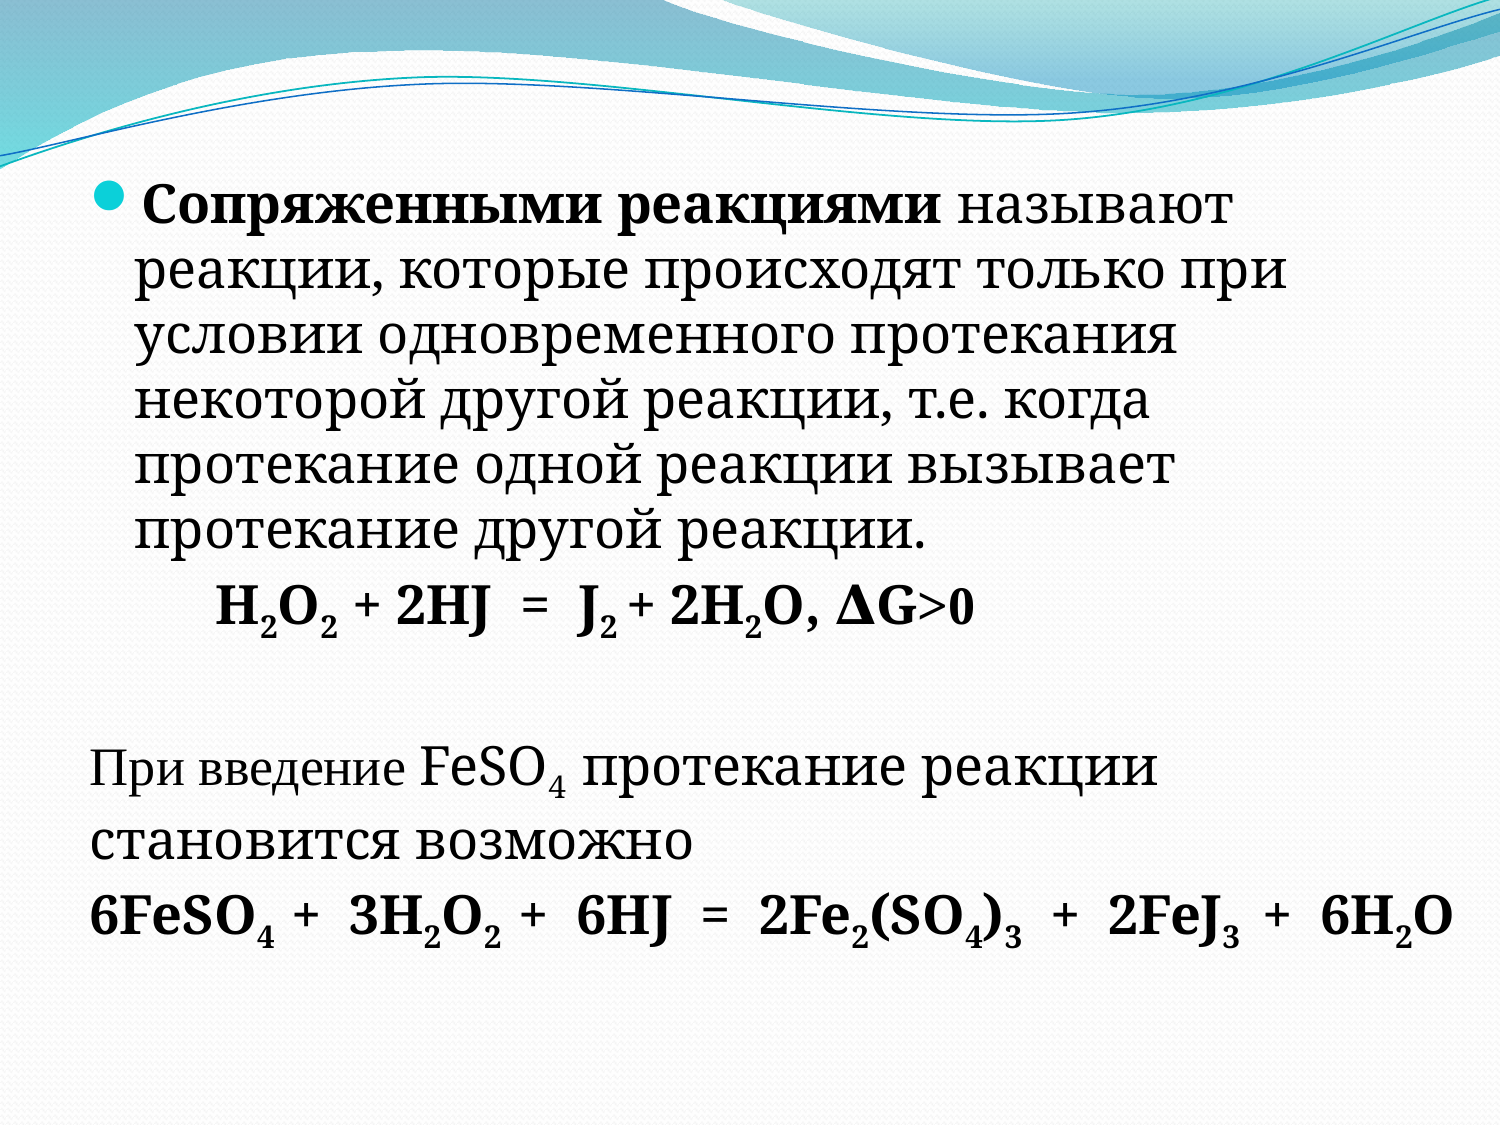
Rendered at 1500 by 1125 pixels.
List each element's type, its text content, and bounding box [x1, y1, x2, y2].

list Сопряженными реакциями называют реакции, которые происходят только при условии одновременного протекания некоторой другой реакции, т.е. когда протекание одной реакции вызывает протекание другой реакции. H2O2 + 2HJ = J2 + 2H2O, ∆G˃0 При введение FeSO4 протекание реакции становится возможно 6FeSO4 + 3H2O2 + 6HJ = 2Fe2(SO4)3 + 2FeJ3 + 6H2O [75, 162, 1475, 1013]
